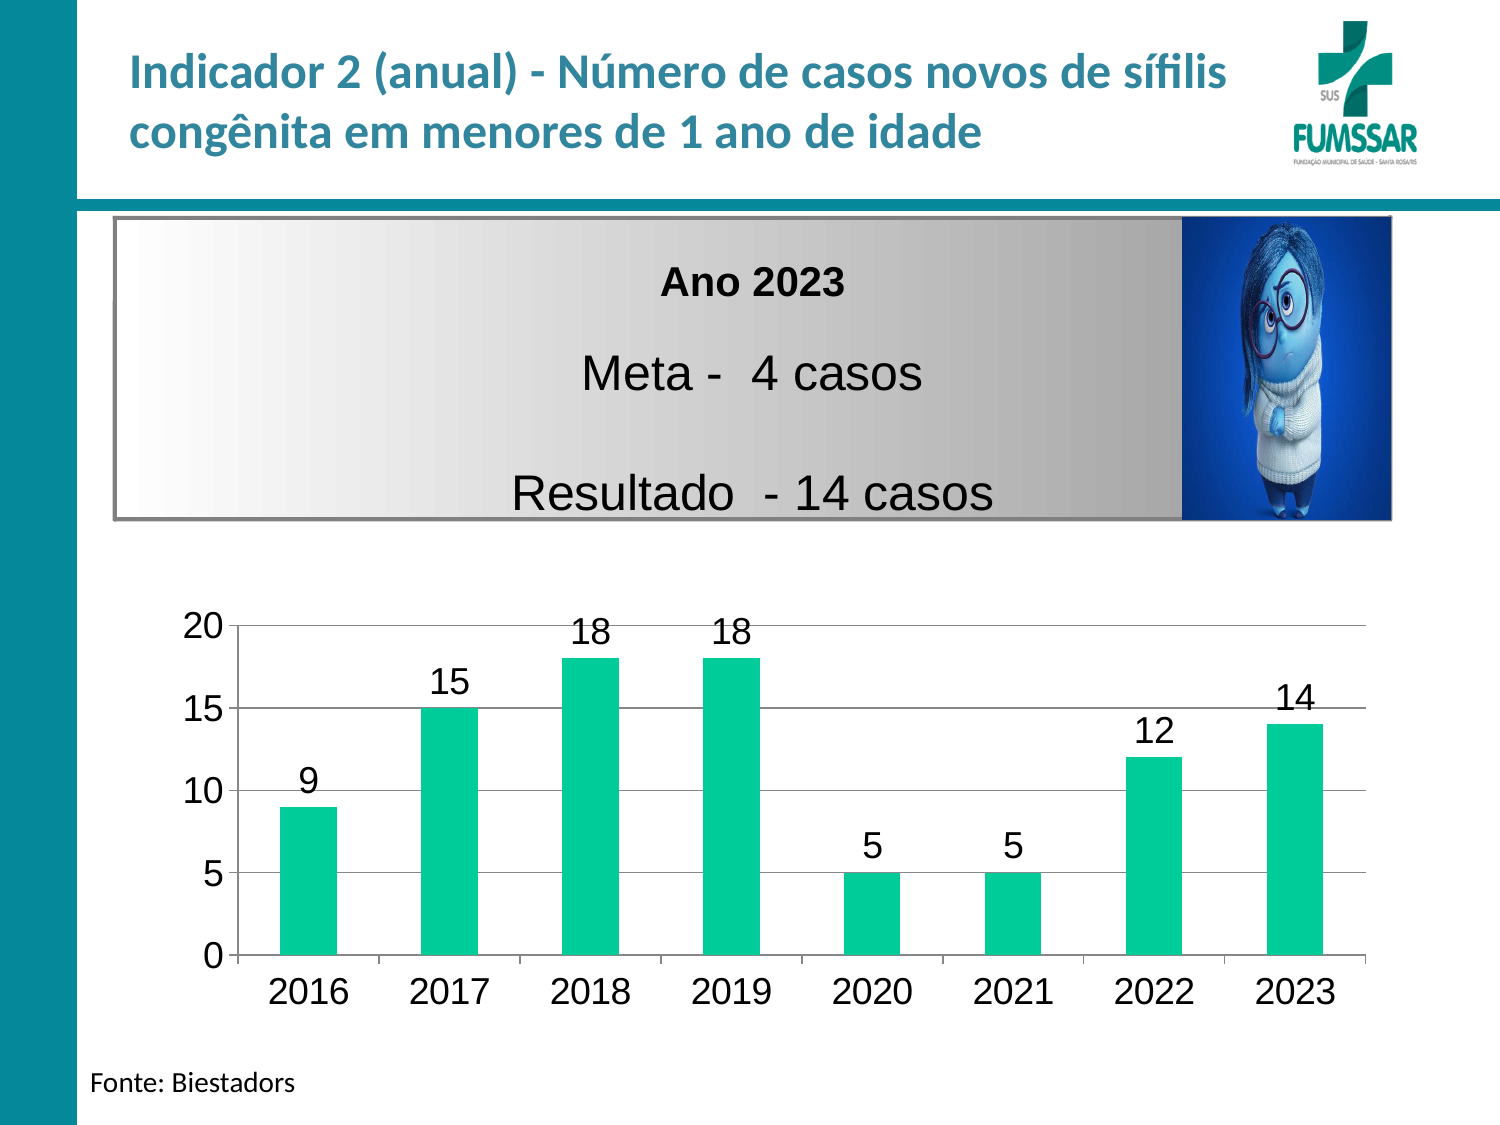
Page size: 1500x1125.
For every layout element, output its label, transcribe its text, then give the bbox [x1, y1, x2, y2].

picture [1182, 217, 1391, 520]
text_box [74, 201, 1500, 209]
chart [157, 595, 1391, 1021]
text_box Indicador 2 (anual) - Número de casos novos de sífilis congênita em menores de 1 ano de idade [114, 31, 1206, 186]
text_box Ano 2023 Meta - 4 casos Resultado - 14 casos [114, 217, 1180, 520]
text_box [0, 0, 75, 1125]
picture [1210, 4, 1500, 183]
text_box Fonte: Biestadors [75, 1056, 1023, 1106]
